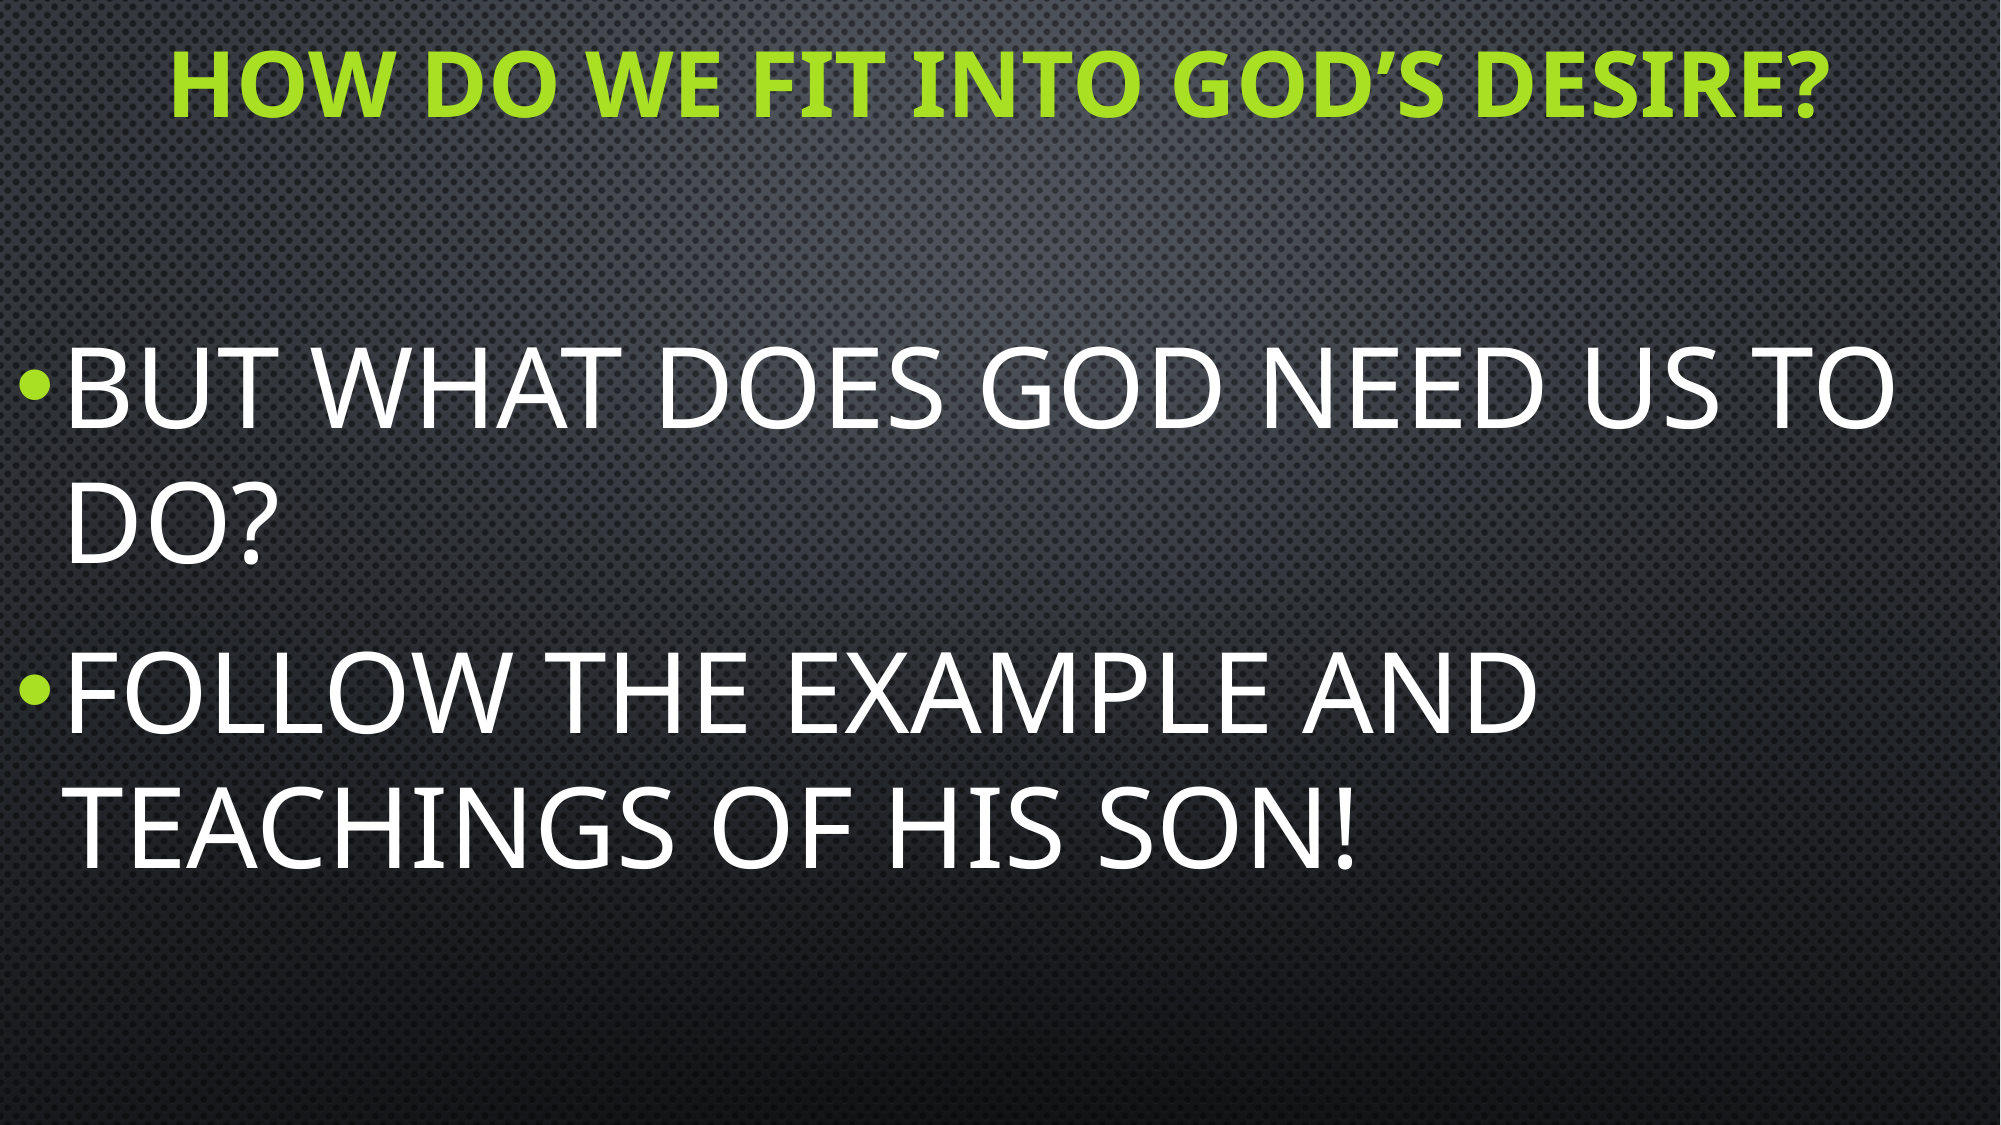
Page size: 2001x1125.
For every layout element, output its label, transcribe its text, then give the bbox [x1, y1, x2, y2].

title How do we fit into god’s desire? [0, 0, 2000, 82]
list But what does god need us to do? Follow the example and teachings of His Son! [0, 82, 2000, 1125]
